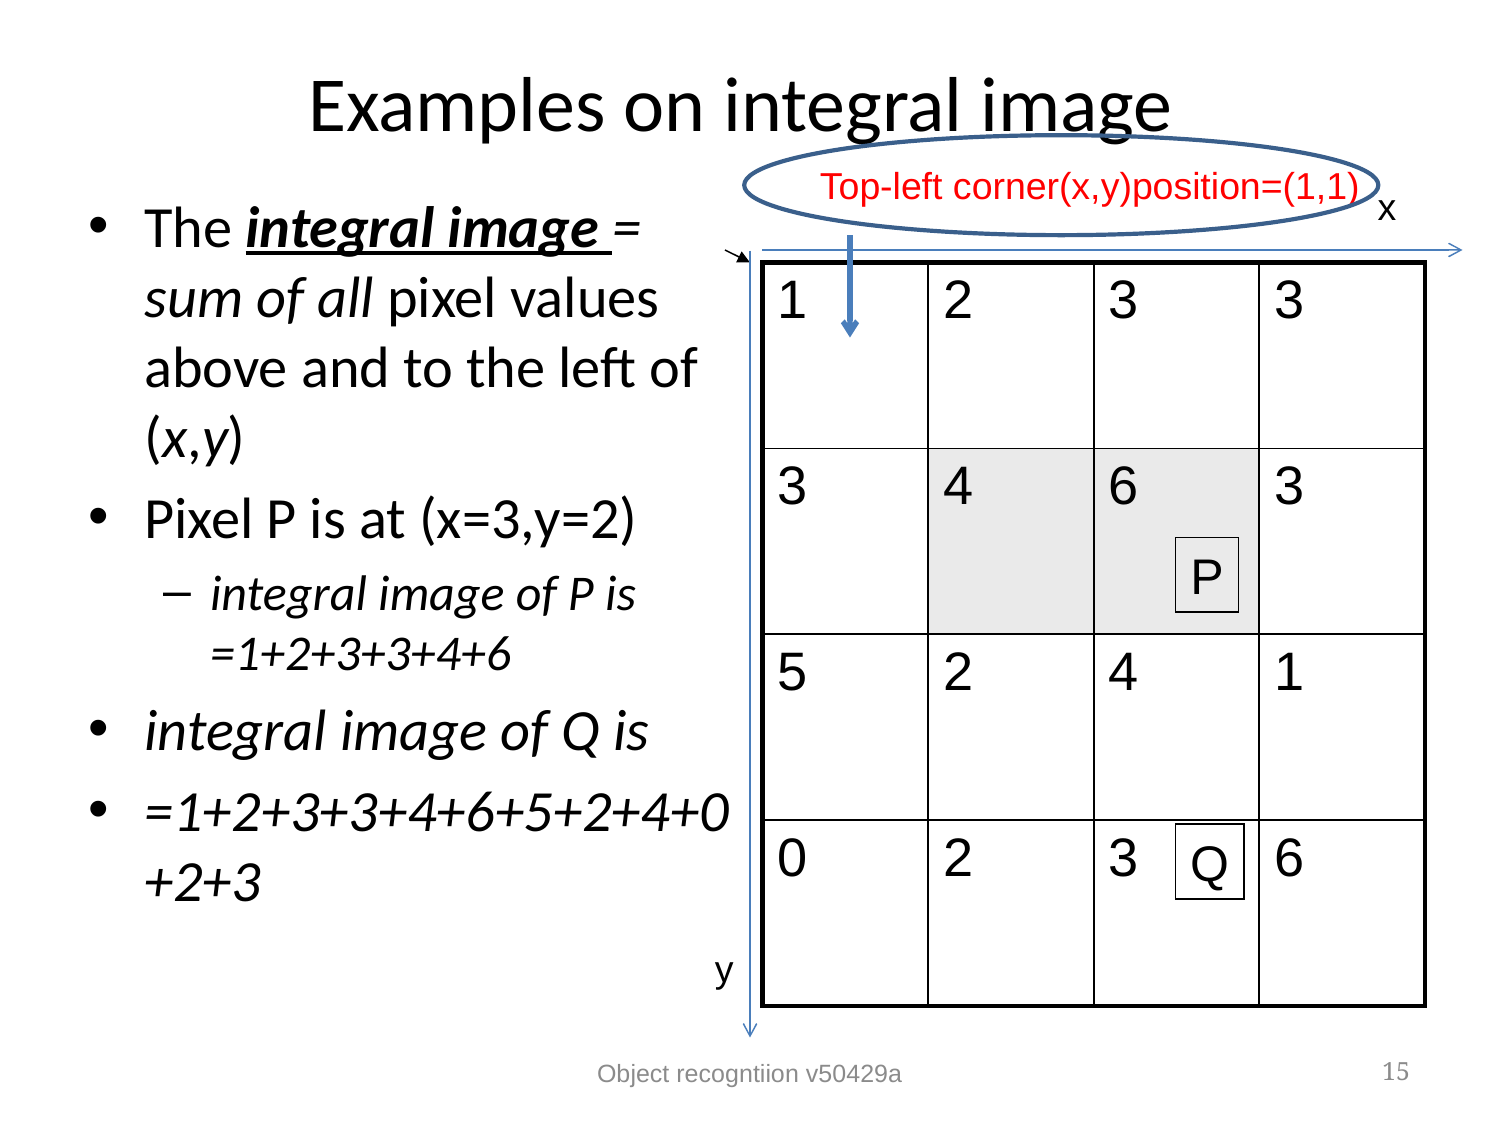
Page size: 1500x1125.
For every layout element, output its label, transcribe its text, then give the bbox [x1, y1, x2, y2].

table_cell 4 [1095, 635, 1258, 819]
table_cell 2 [929, 821, 1093, 1004]
table_cell 0 [765, 821, 927, 1004]
text_box Q [1175, 824, 1244, 899]
table_cell 3 [1260, 449, 1423, 633]
table_header 1 [765, 265, 927, 448]
table_cell 3 [765, 449, 927, 633]
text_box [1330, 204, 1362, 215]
text_box Top-left corner(x,y)position=(1,1) [1324, 154, 1375, 174]
title Examples on integral image [75, 45, 1425, 155]
table_header 2 [929, 265, 1093, 448]
text_box P [1175, 537, 1239, 613]
text_box [724, 249, 746, 263]
list The integral image = sum of all pixel values above and to the left of (x,y) Pixel P is at (x=3,y=2) integral image of P is =1+2+3+3+4+6 integral image of Q is =1+2+3+3+4+6+5+2+4+0+2+3 [73, 181, 749, 925]
table_cell 1 [1260, 635, 1423, 819]
text_box y [700, 937, 745, 998]
table_header 3 [1095, 265, 1258, 448]
slide_number 15 [1074, 1042, 1425, 1103]
table_cell 6 [1260, 821, 1423, 1004]
table_cell 4 [929, 449, 1093, 633]
table_header 3 [1260, 265, 1423, 448]
table_cell 3 [1095, 821, 1258, 1004]
text_box x [1362, 175, 1412, 236]
table_cell 6 [1095, 449, 1258, 633]
footer Object recogntiion v50429a [512, 1042, 988, 1103]
table_cell 5 [765, 635, 927, 819]
text_box [742, 133, 1375, 238]
text_box [884, 593, 916, 654]
table_cell 2 [929, 635, 1093, 819]
